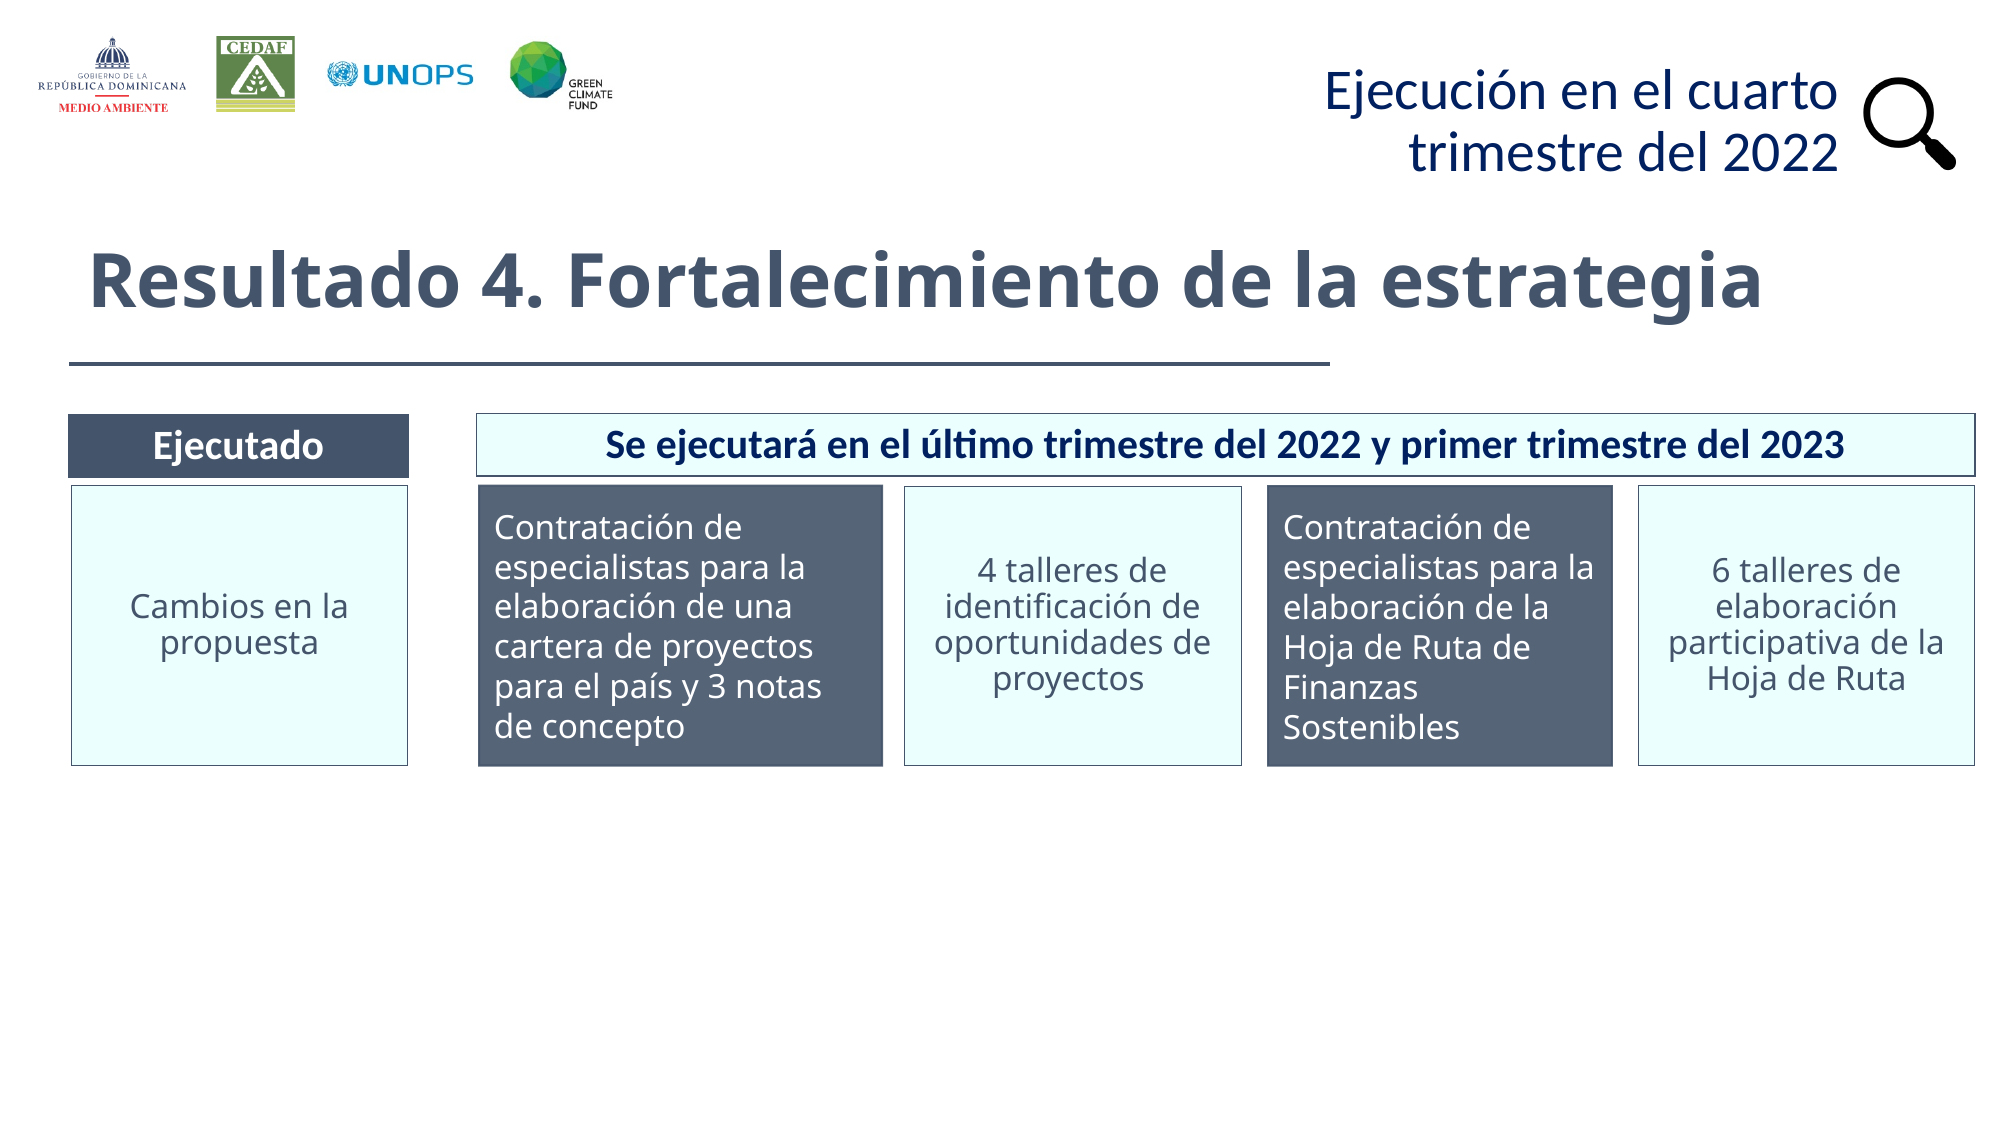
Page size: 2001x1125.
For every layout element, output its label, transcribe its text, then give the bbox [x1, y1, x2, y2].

text_box 4 talleres de identificación de oportunidades de proyectos [904, 486, 1242, 766]
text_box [69, 415, 408, 478]
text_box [476, 413, 1975, 476]
picture [505, 36, 615, 112]
picture [1853, 67, 1966, 180]
picture [38, 36, 186, 112]
text_box Cambios en la propuesta [71, 485, 408, 766]
text_box Contratación de especialistas para la elaboración de la Hoja de Ruta de Finanzas Sostenibles [1267, 485, 1613, 767]
text_box 6 talleres de elaboración participativa de la Hoja de Ruta [1638, 485, 1975, 766]
title Resultado 4. Fortalecimiento de la estrategia [69, 223, 1785, 344]
picture [216, 36, 295, 112]
text_box Ejecución en el cuarto trimestre del 2022 [1307, 52, 1856, 194]
text_box Contratación de especialistas para la elaboración de una cartera de proyectos para el país y 3 notas de concepto [478, 485, 883, 767]
picture [325, 37, 476, 113]
